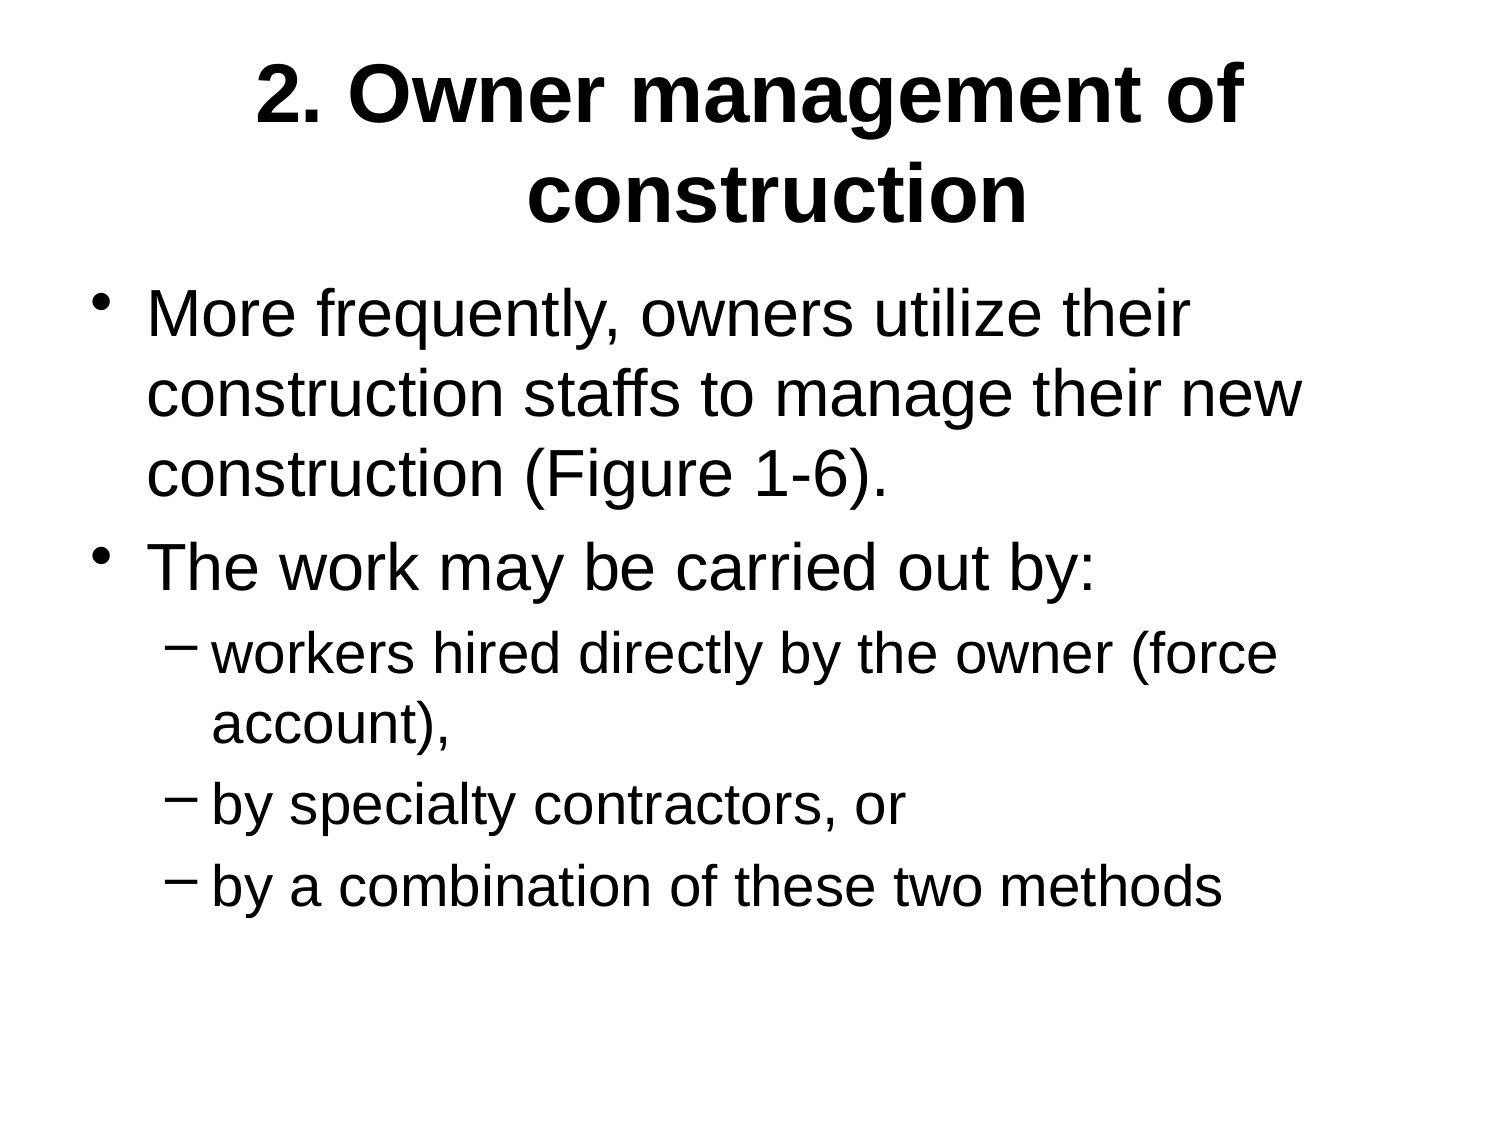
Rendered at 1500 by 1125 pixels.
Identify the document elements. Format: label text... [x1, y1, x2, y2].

title 2. Owner management of construction [24, 44, 1476, 233]
list More frequently, owners utilize their construction staffs to manage their new construction (Figure 1-6). The work may be carried out by: workers hired directly by the owner (force account), by specialty contractors, or by a combination of these two methods [74, 262, 1426, 1006]
